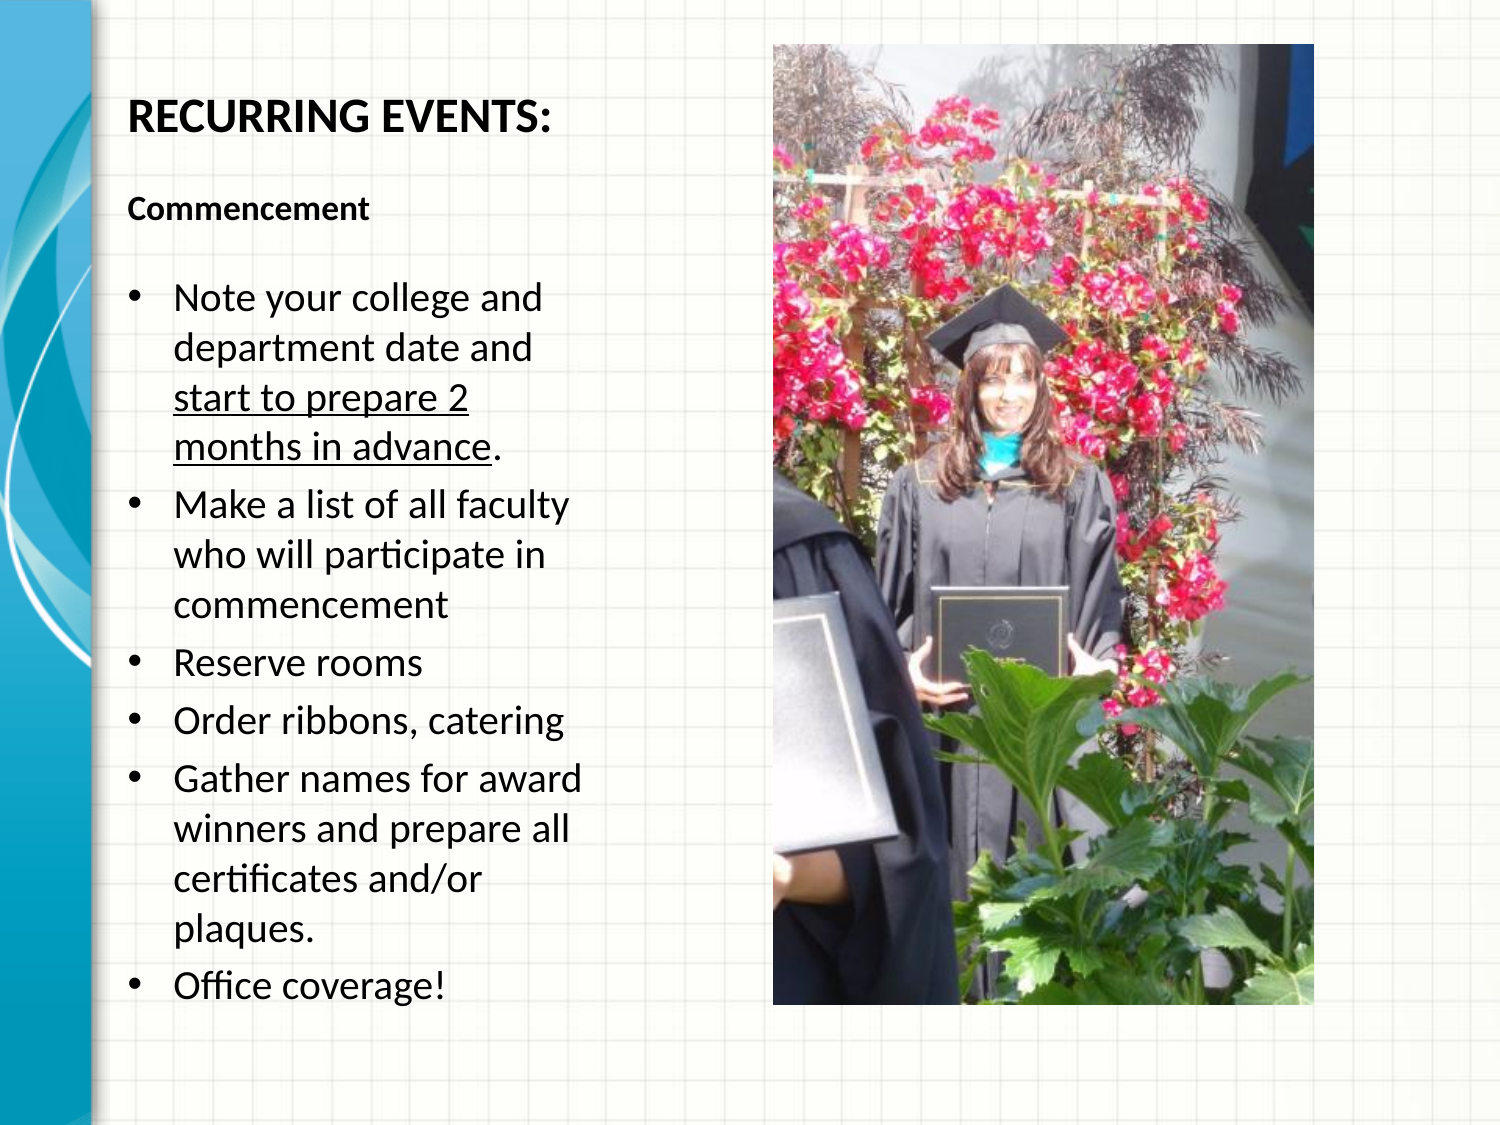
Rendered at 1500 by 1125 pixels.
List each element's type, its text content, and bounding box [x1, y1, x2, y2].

picture [0, 0, 1500, 1125]
title RECURRING EVENTS: Commencement [112, 44, 606, 236]
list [772, 44, 1314, 1006]
list Note your college and department date and start to prepare 2 months in advance. Make a list of all faculty who will participate in commencement Reserve rooms Order ribbons, catering Gather names for award winners and prepare all certificates and/or plaques. Office coverage! [112, 262, 606, 1032]
